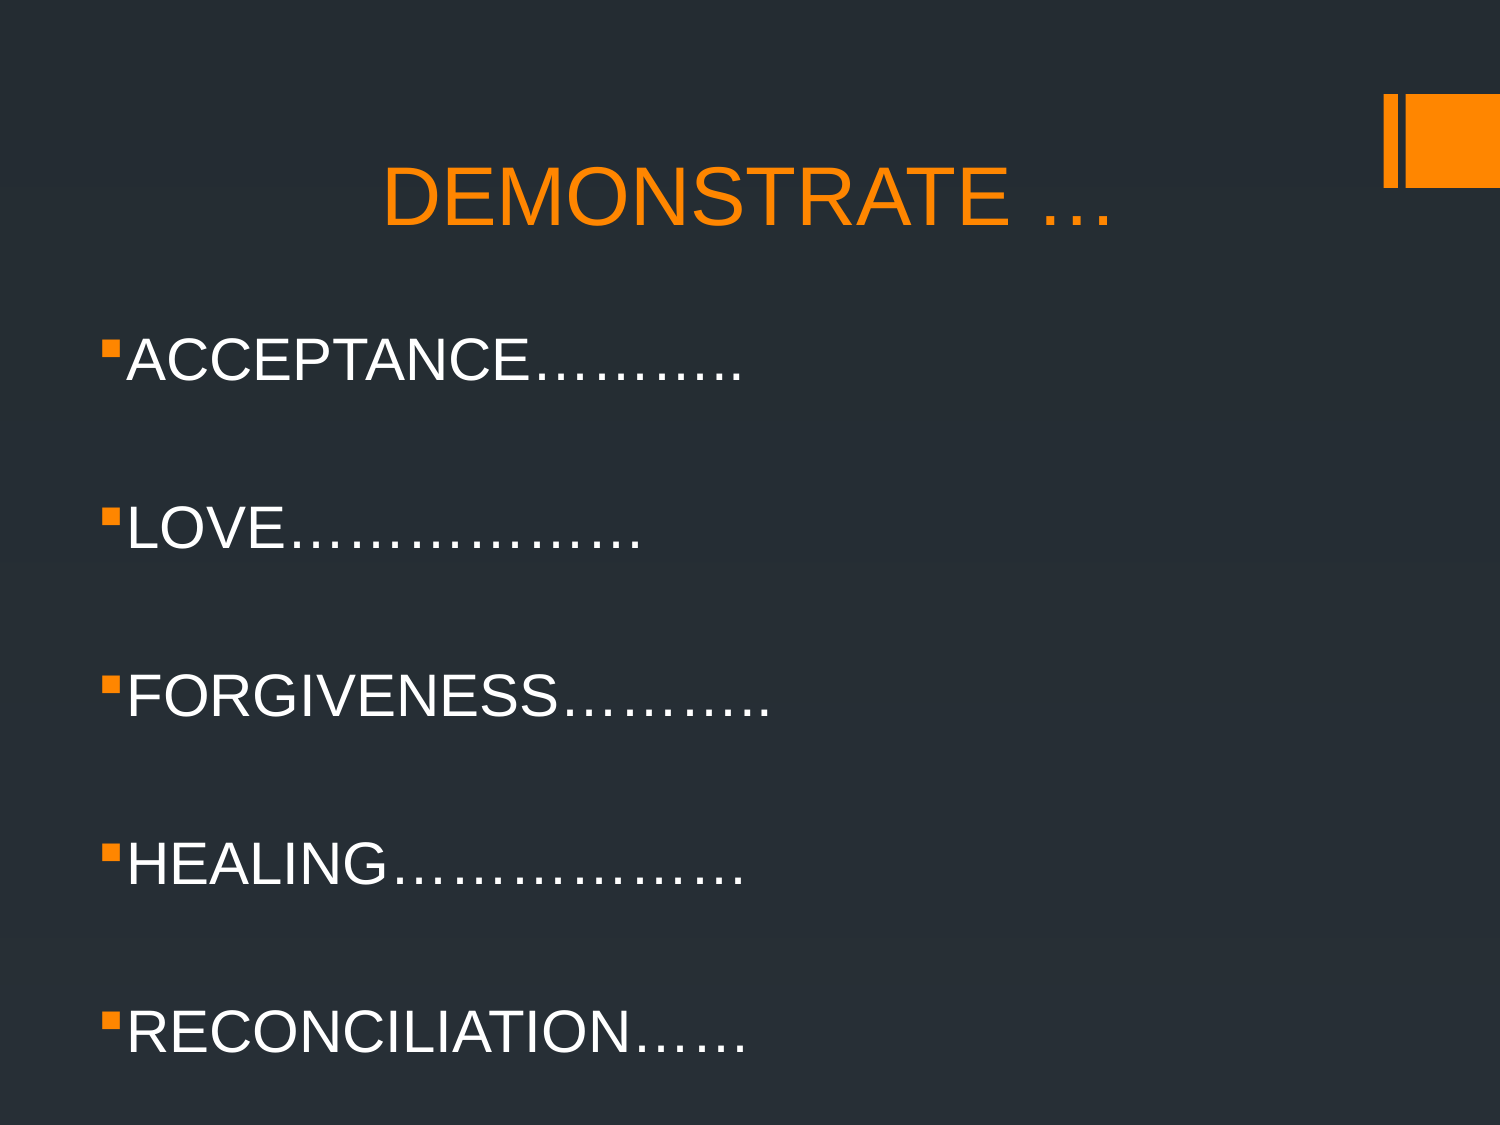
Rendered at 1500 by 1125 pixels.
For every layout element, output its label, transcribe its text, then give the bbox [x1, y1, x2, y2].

title DEMONSTRATE … [75, 62, 1425, 250]
list ACCEPTANCE……….. LOVE……………… FORGIVENESS……….. HEALING……………… RECONCILIATION…… [75, 312, 1350, 1075]
